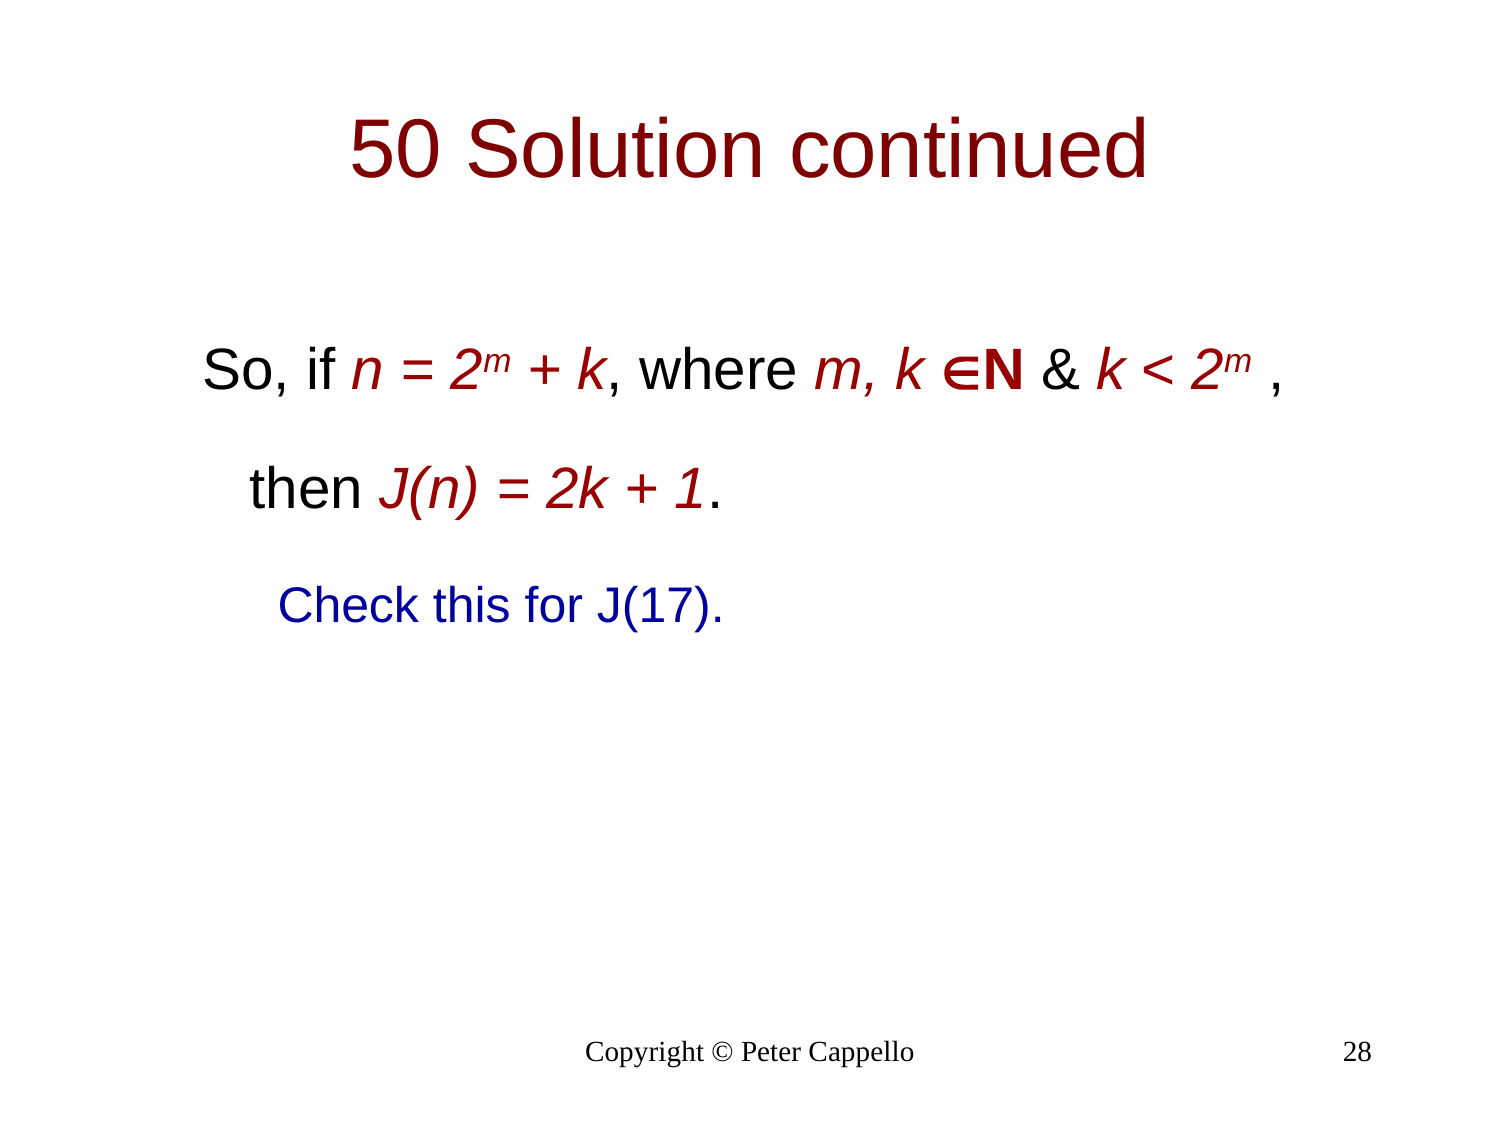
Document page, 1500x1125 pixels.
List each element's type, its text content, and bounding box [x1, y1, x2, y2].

list So, if n = 2m + k, where m, k N & k < 2m , then J(n) = 2k + 1. Check this for J(17). [112, 275, 1388, 1000]
title 50 Solution continued [112, 50, 1388, 238]
slide_number 28 [1074, 1025, 1388, 1100]
footer Copyright © Peter Cappello [512, 1025, 988, 1100]
